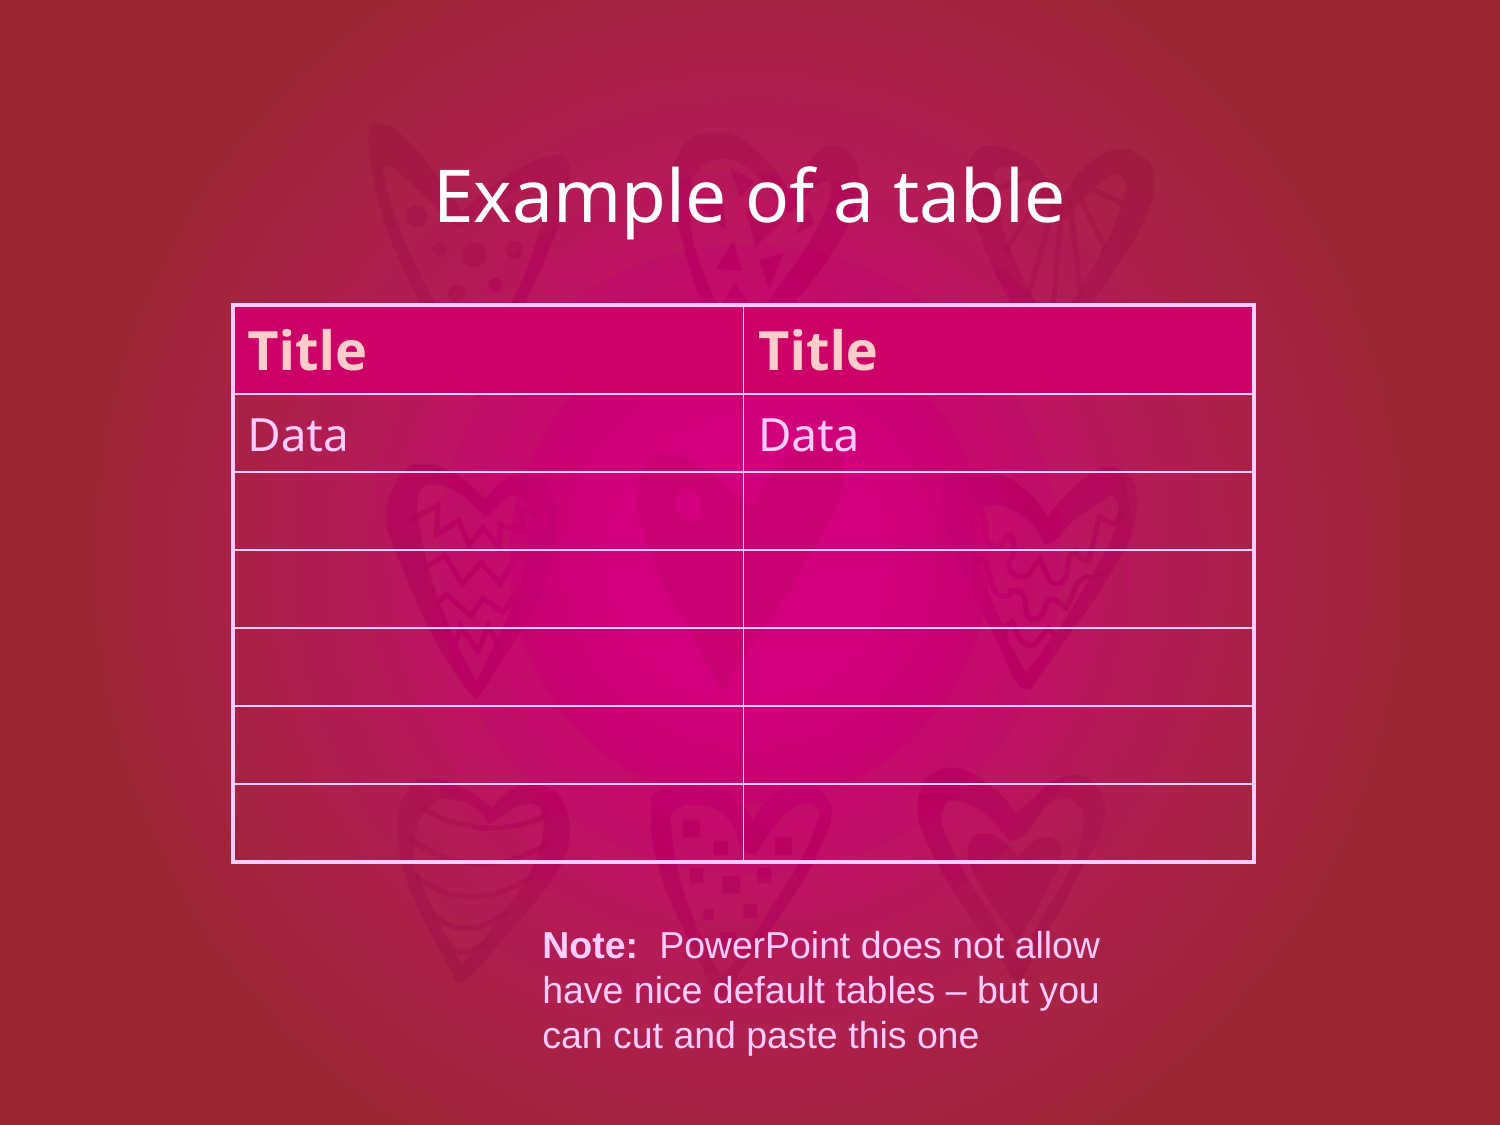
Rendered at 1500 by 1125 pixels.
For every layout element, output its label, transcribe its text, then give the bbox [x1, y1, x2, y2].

table_cell [235, 629, 743, 705]
text_box Note: PowerPoint does not allow have nice default tables – but you can cut and paste this one [527, 913, 1160, 1063]
table_cell [744, 707, 1252, 783]
table_cell [744, 473, 1252, 549]
title Example of a table [112, 99, 1388, 288]
table_header Title [235, 307, 743, 393]
table_header Title [744, 307, 1252, 393]
table_cell [235, 473, 743, 549]
table_cell [235, 551, 743, 627]
table_cell [235, 785, 743, 860]
table_cell Data [744, 395, 1252, 471]
table_cell [235, 707, 743, 783]
table_cell [744, 629, 1252, 705]
table_cell Data [235, 395, 743, 471]
picture [0, 0, 1500, 1125]
table_cell [744, 785, 1252, 860]
table_cell [744, 551, 1252, 627]
